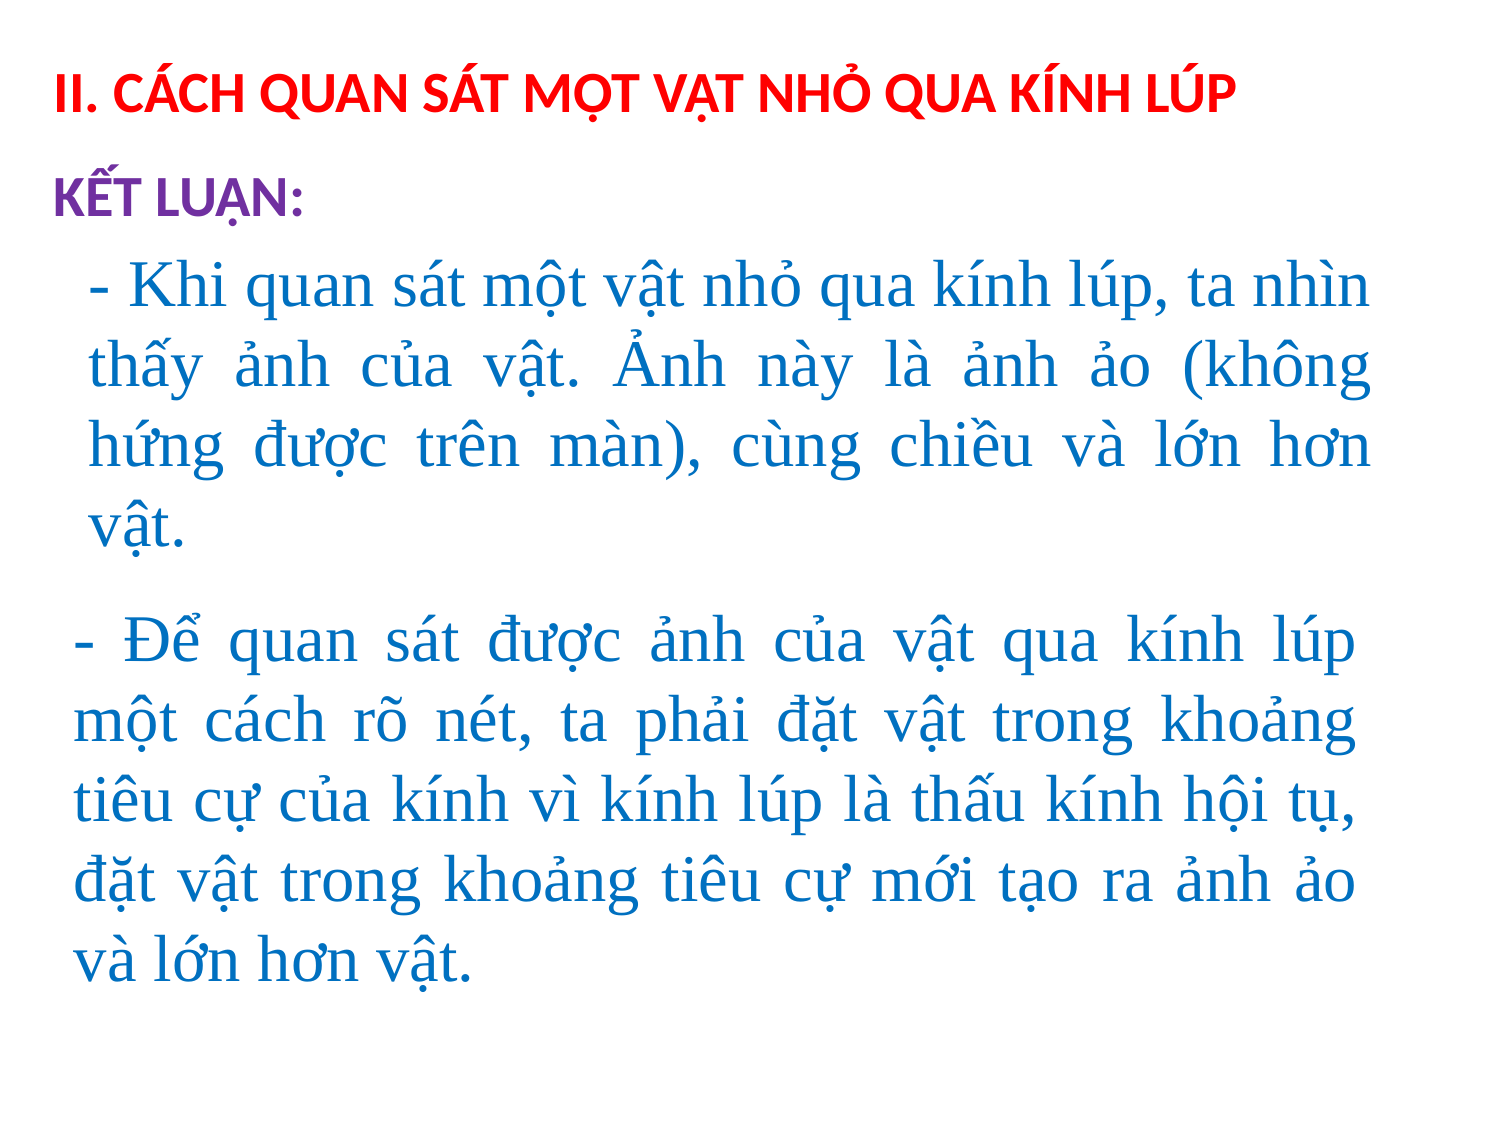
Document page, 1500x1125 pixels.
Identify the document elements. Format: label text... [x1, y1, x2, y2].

text_box II. CÁCH QUAN SÁT MỘT VẬT NHỎ QUA KÍNH LÚP [38, 47, 1425, 132]
text_box - Để quan sát được ảnh của vật qua kính lúp một cách rõ nét, ta phải đặt vật trong khoảng tiêu cự của kính vì kính lúp là thấu kính hội tụ, đặt vật trong khoảng tiêu cự mới tạo ra ảnh ảo và lớn hơn vật. [59, 587, 1375, 1002]
text_box - Khi quan sát một vật nhỏ qua kính lúp, ta nhìn thấy ảnh của vật. Ảnh này là ảnh ảo (không hứng được trên màn), cùng chiều và lớn hơn vật. [73, 235, 1390, 568]
text_box KẾT LUẬN: [38, 150, 1425, 235]
